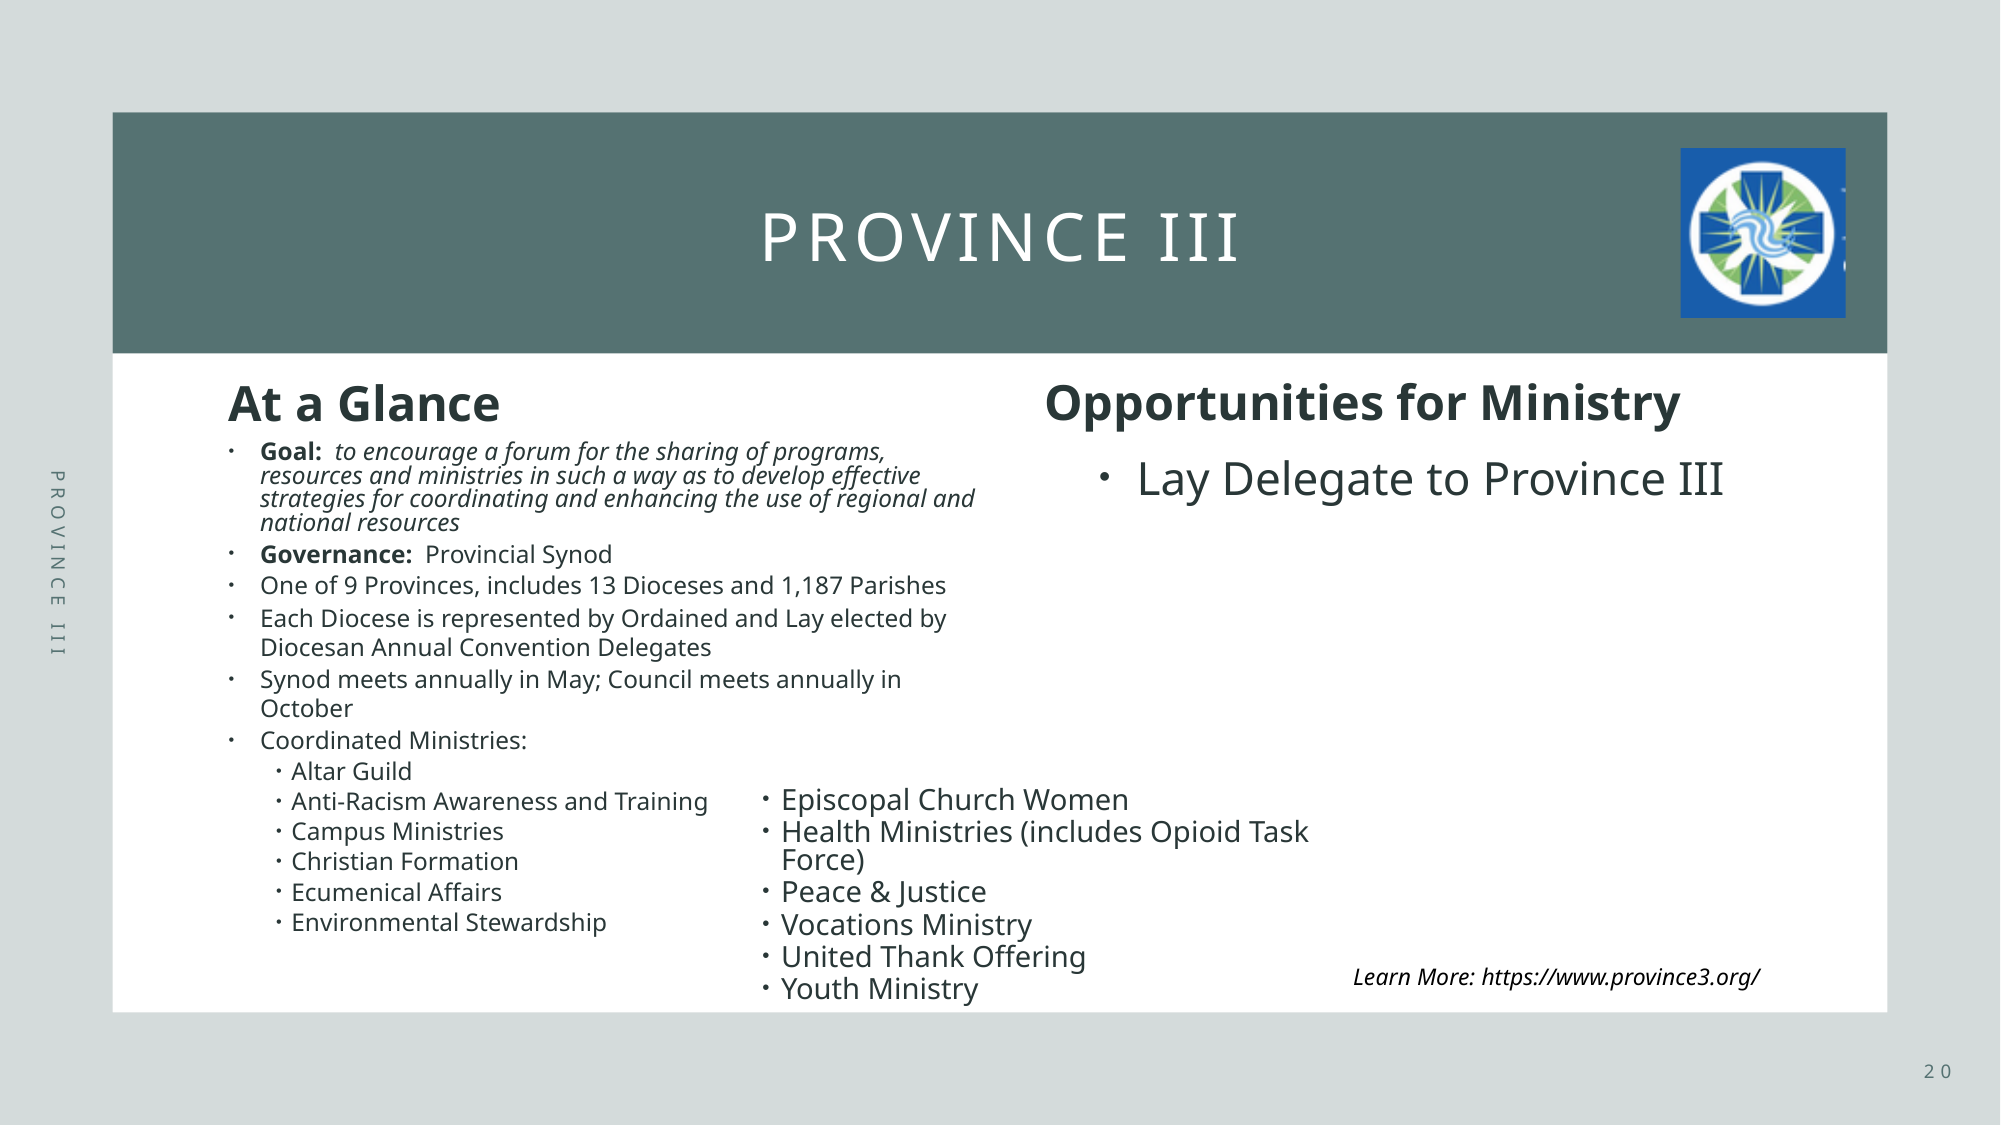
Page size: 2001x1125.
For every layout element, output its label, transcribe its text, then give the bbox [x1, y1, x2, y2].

list Opportunities for Ministry [1029, 364, 1787, 438]
list At a Glance [213, 364, 971, 434]
text_box Learn More: https://www.province3.org/ [1347, 955, 1803, 998]
footer Province III [23, 224, 91, 900]
list Goal: to encourage a forum for the sharing of programs, resources and ministries in such a way as to develop effective strategies for coordinating and enhancing the use of regional and national resources Governance: Provincial Synod One of 9 Provinces, includes 13 Dioceses and 1,187 Parishes Each Diocese is represented by Ordained and Lay elected by Diocesan Annual Convention Delegates Synod meets annually in May; Council meets annually in October Coordinated Ministries: Altar Guild Anti-Racism Awareness and Training Campus Ministries Christian Formation Ecumenical Affairs Environmental Stewardship [213, 434, 1000, 952]
title Province III [213, 182, 1680, 283]
slide_number 20 [1823, 1042, 1967, 1103]
text_box Episcopal Church Women Health Ministries (includes Opioid Task Force) Peace & Justice Vocations Ministry United Thank Offering Youth Ministry [738, 780, 1347, 1013]
picture [1680, 148, 1846, 318]
list Lay Delegate to Province III [1084, 441, 1783, 785]
